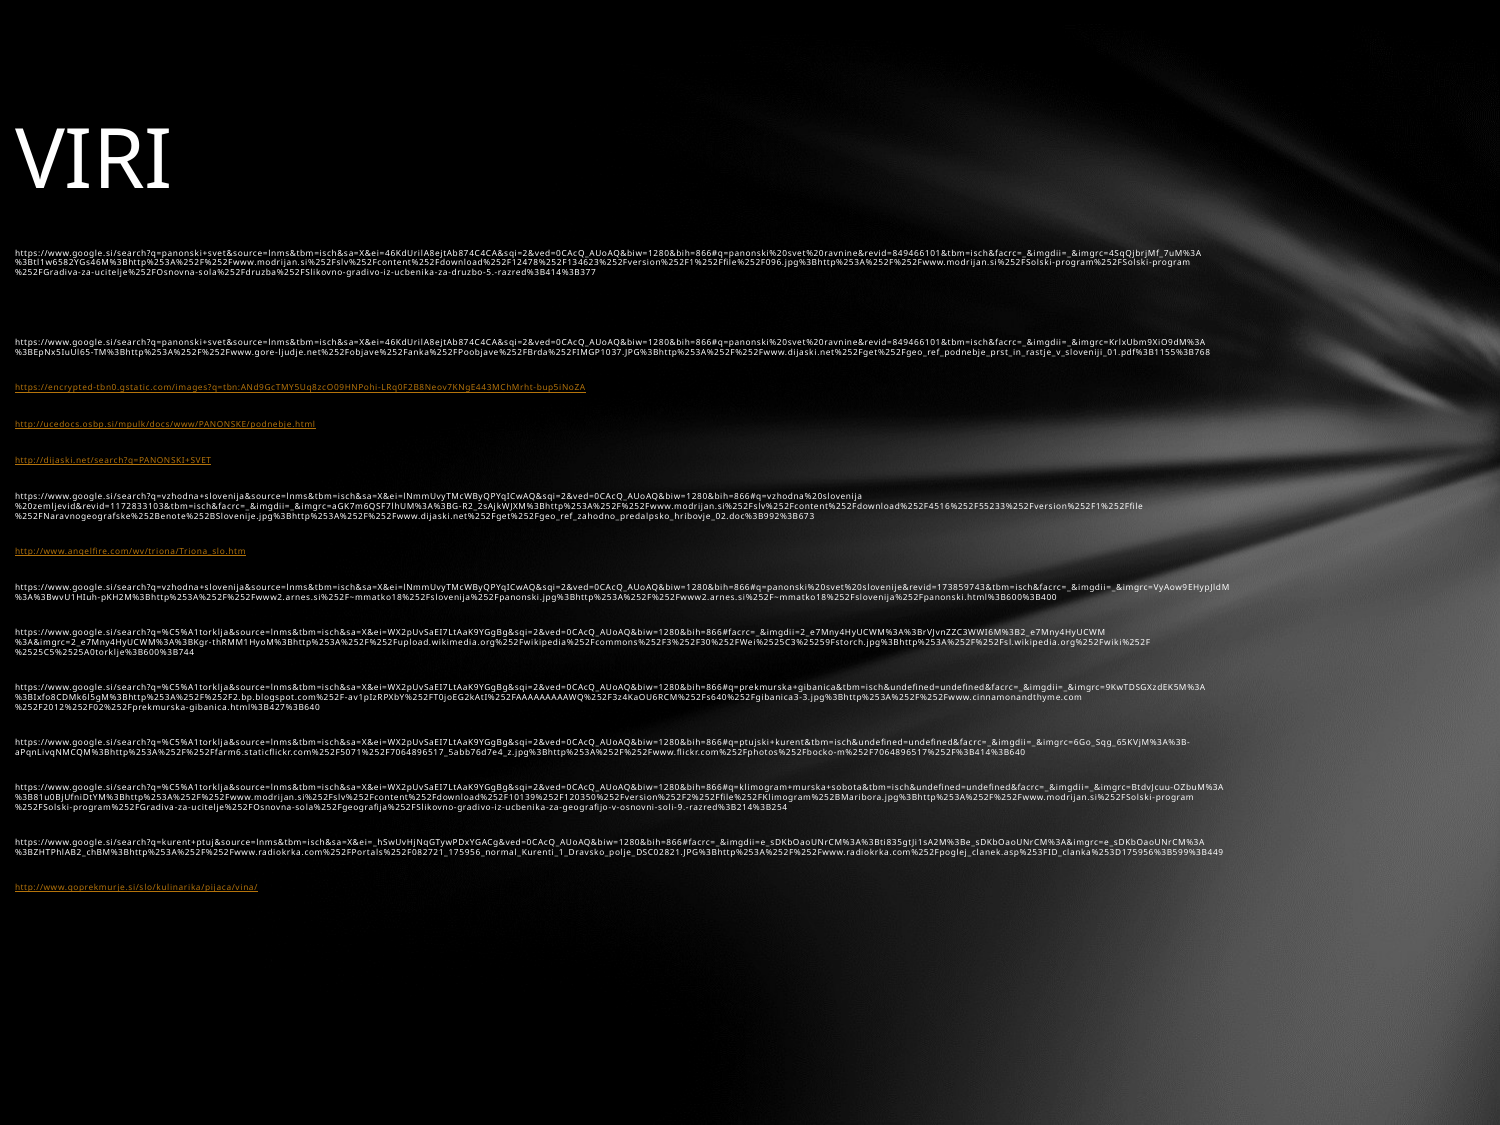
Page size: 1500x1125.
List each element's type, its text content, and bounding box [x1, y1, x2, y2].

list https://www.google.si/search?q=panonski+svet&source=lnms&tbm=isch&sa=X&ei=46KdUrilA8ejtAb874C4CA&sqi=2&ved=0CAcQ_AUoAQ&biw=1280&bih=866#q=panonski%20svet%20ravnine&revid=849466101&tbm=isch&facrc=_&imgdii=_&imgrc=4SqQjbrjMf_7uM%3A%3Btl1w6582YGs46M%3Bhttp%253A%252F%252Fwww.modrijan.si%252Fslv%252Fcontent%252Fdownload%252F12478%252F134623%252Fversion%252F1%252Ffile%252F096.jpg%3Bhttp%253A%252F%252Fwww.modrijan.si%252FSolski-program%252FSolski-program%252FGradiva-za-ucitelje%252FOsnovna-sola%252Fdruzba%252FSlikovno-gradivo-iz-ucbenika-za-druzbo-5.-razred%3B414%3B377 https://www.google.si/search?q=panonski+svet&source=lnms&tbm=isch&sa=X&ei=46KdUrilA8ejtAb874C4CA&sqi=2&ved=0CAcQ_AUoAQ&biw=1280&bih=866#q=panonski%20svet%20ravnine&revid=849466101&tbm=isch&facrc=_&imgdii=_&imgrc=KrlxUbm9XiO9dM%3A%3BEpNx5IuUl65-TM%3Bhttp%253A%252F%252Fwww.gore-ljudje.net%252Fobjave%252Fanka%252FPoobjave%252FBrda%252FIMGP1037.JPG%3Bhttp%253A%252F%252Fwww.dijaski.net%252Fget%252Fgeo_ref_podnebje_prst_in_rastje_v_sloveniji_01.pdf%3B1155%3B768 https://encrypted-tbn0.gstatic.com/images?q=tbn:ANd9GcTMY5Uq8zcO09HNPohi-LRq0F2B8Neov7KNgE443MChMrht-bup5iNoZA http://ucedocs.osbp.si/mpulk/docs/www/PANONSKE/podnebje.html http://dijaski.net/search?q=PANONSKI+SVET https://www.google.si/search?q=vzhodna+slovenija&source=lnms&tbm=isch&sa=X&ei=lNmmUvyTMcWByQPYqICwAQ&sqi=2&ved=0CAcQ_AUoAQ&biw=1280&bih=866#q=vzhodna%20slovenija%20zemljevid&revid=1172833103&tbm=isch&facrc=_&imgdii=_&imgrc=aGK7m6QSF7lhUM%3A%3BG-R2_2sAjkWJXM%3Bhttp%253A%252F%252Fwww.modrijan.si%252Fslv%252Fcontent%252Fdownload%252F4516%252F55233%252Fversion%252F1%252Ffile%252FNaravnogeografske%252Benote%252BSlovenije.jpg%3Bhttp%253A%252F%252Fwww.dijaski.net%252Fget%252Fgeo_ref_zahodno_predalpsko_hribovje_02.doc%3B992%3B673 http://www.angelfire.com/wv/triona/Triona_slo.htm https://www.google.si/search?q=vzhodna+slovenija&source=lnms&tbm=isch&sa=X&ei=lNmmUvyTMcWByQPYqICwAQ&sqi=2&ved=0CAcQ_AUoAQ&biw=1280&bih=866#q=panonski%20svet%20slovenije&revid=173859743&tbm=isch&facrc=_&imgdii=_&imgrc=VyAow9EHypJldM%3A%3BwvU1HIuh-pKH2M%3Bhttp%253A%252F%252Fwww2.arnes.si%252F~mmatko18%252Fslovenija%252Fpanonski.jpg%3Bhttp%253A%252F%252Fwww2.arnes.si%252F~mmatko18%252Fslovenija%252Fpanonski.html%3B600%3B400 https://www.google.si/search?q=%C5%A1torklja&source=lnms&tbm=isch&sa=X&ei=WX2pUvSaEI7LtAaK9YGgBg&sqi=2&ved=0CAcQ_AUoAQ&biw=1280&bih=866#facrc=_&imgdii=2_e7Mny4HyUCWM%3A%3BrVJvnZZC3WWI6M%3B2_e7Mny4HyUCWM%3A&imgrc=2_e7Mny4HyUCWM%3A%3BKgr-thRMM1HyoM%3Bhttp%253A%252F%252Fupload.wikimedia.org%252Fwikipedia%252Fcommons%252F3%252F30%252FWei%2525C3%25259Fstorch.jpg%3Bhttp%253A%252F%252Fsl.wikipedia.org%252Fwiki%252F%2525C5%2525A0torklje%3B600%3B744 https://www.google.si/search?q=%C5%A1torklja&source=lnms&tbm=isch&sa=X&ei=WX2pUvSaEI7LtAaK9YGgBg&sqi=2&ved=0CAcQ_AUoAQ&biw=1280&bih=866#q=prekmurska+gibanica&tbm=isch&undefined=undefined&facrc=_&imgdii=_&imgrc=9KwTDSGXzdEK5M%3A%3BIxfo8CDMk6l5gM%3Bhttp%253A%252F%252F2.bp.blogspot.com%252F-av1pIzRPXbY%252FT0joEG2kAtI%252FAAAAAAAAAWQ%252F3z4KaOU6RCM%252Fs640%252Fgibanica3-3.jpg%3Bhttp%253A%252F%252Fwww.cinnamonandthyme.com%252F2012%252F02%252Fprekmurska-gibanica.html%3B427%3B640 https://www.google.si/search?q=%C5%A1torklja&source=lnms&tbm=isch&sa=X&ei=WX2pUvSaEI7LtAaK9YGgBg&sqi=2&ved=0CAcQ_AUoAQ&biw=1280&bih=866#q=ptujski+kurent&tbm=isch&undefined=undefined&facrc=_&imgdii=_&imgrc=6Go_Sqg_65KVjM%3A%3B-aPqnLivqNMCQM%3Bhttp%253A%252F%252Ffarm6.staticflickr.com%252F5071%252F7064896517_5abb76d7e4_z.jpg%3Bhttp%253A%252F%252Fwww.flickr.com%252Fphotos%252Fbocko-m%252F7064896517%252F%3B414%3B640 https://www.google.si/search?q=%C5%A1torklja&source=lnms&tbm=isch&sa=X&ei=WX2pUvSaEI7LtAaK9YGgBg&sqi=2&ved=0CAcQ_AUoAQ&biw=1280&bih=866#q=klimogram+murska+sobota&tbm=isch&undefined=undefined&facrc=_&imgdii=_&imgrc=BtdvJcuu-OZbuM%3A%3B81u0BjUfniDtYM%3Bhttp%253A%252F%252Fwww.modrijan.si%252Fslv%252Fcontent%252Fdownload%252F10139%252F120350%252Fversion%252F2%252Ffile%252FKlimogram%252BMaribora.jpg%3Bhttp%253A%252F%252Fwww.modrijan.si%252FSolski-program%252FSolski-program%252FGradiva-za-ucitelje%252FOsnovna-sola%252Fgeografija%252FSlikovno-gradivo-iz-ucbenika-za-geografijo-v-osnovni-soli-9.-razred%3B214%3B254 https://www.google.si/search?q=kurent+ptuj&source=lnms&tbm=isch&sa=X&ei=_hSwUvHjNqGTywPDxYGACg&ved=0CAcQ_AUoAQ&biw=1280&bih=866#facrc=_&imgdii=e_sDKbOaoUNrCM%3A%3Bti835gtJi1sA2M%3Be_sDKbOaoUNrCM%3A&imgrc=e_sDKbOaoUNrCM%3A%3BZHTPhlAB2_chBM%3Bhttp%253A%252F%252Fwww.radiokrka.com%252FPortals%252F082721_175956_normal_Kurenti_1_Dravsko_polje_DSC02821.JPG%3Bhttp%253A%252F%252Fwww.radiokrka.com%252Fpoglej_clanek.asp%253FID_clanka%253D175956%3B599%3B449 http://www.goprekmurje.si/slo/kulinarika/pijaca/vina/ [0, 240, 1260, 1015]
title VIRI [0, 37, 1260, 213]
picture [0, 0, 1500, 1125]
